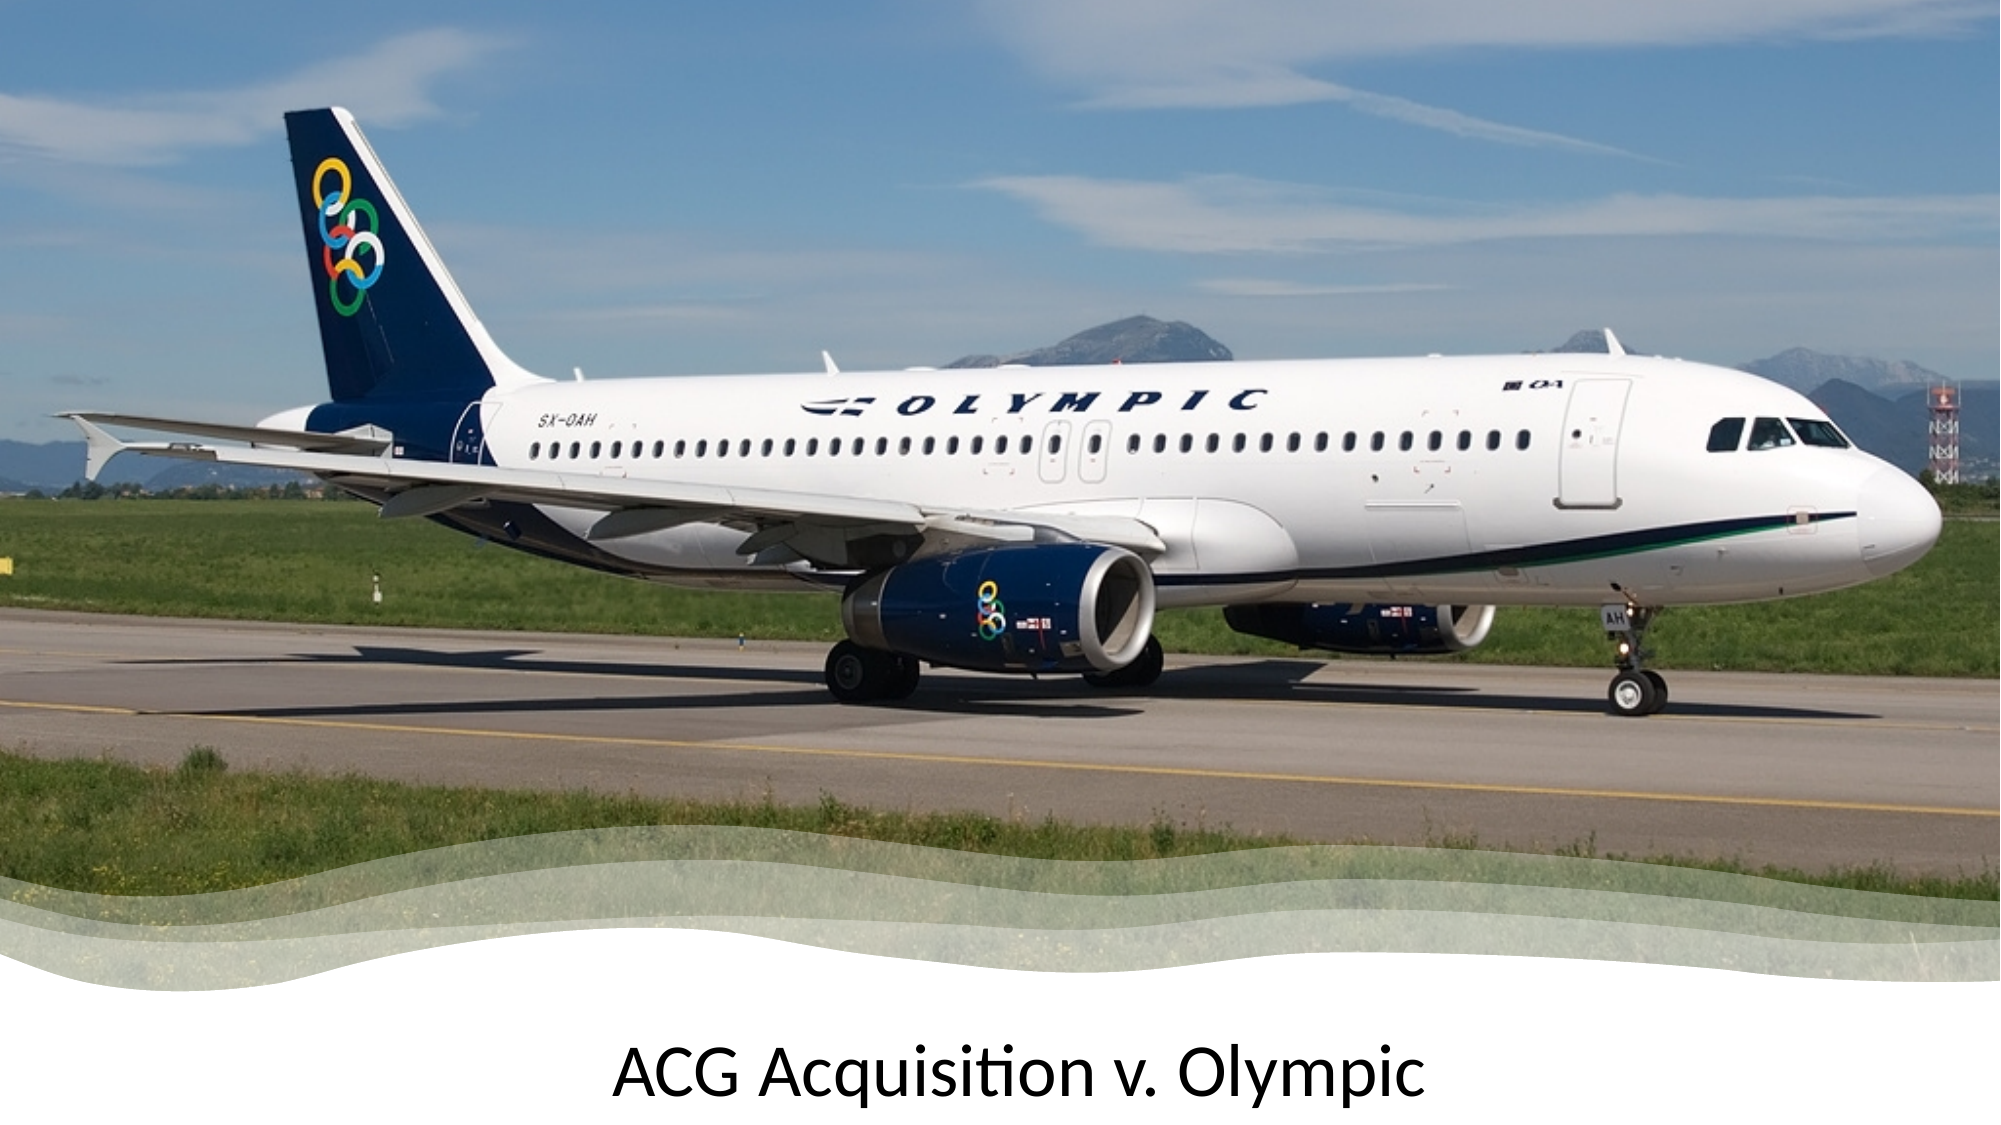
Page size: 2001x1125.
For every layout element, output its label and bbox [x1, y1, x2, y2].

text_box [0, 824, 2000, 1125]
list [0, 0, 2000, 824]
